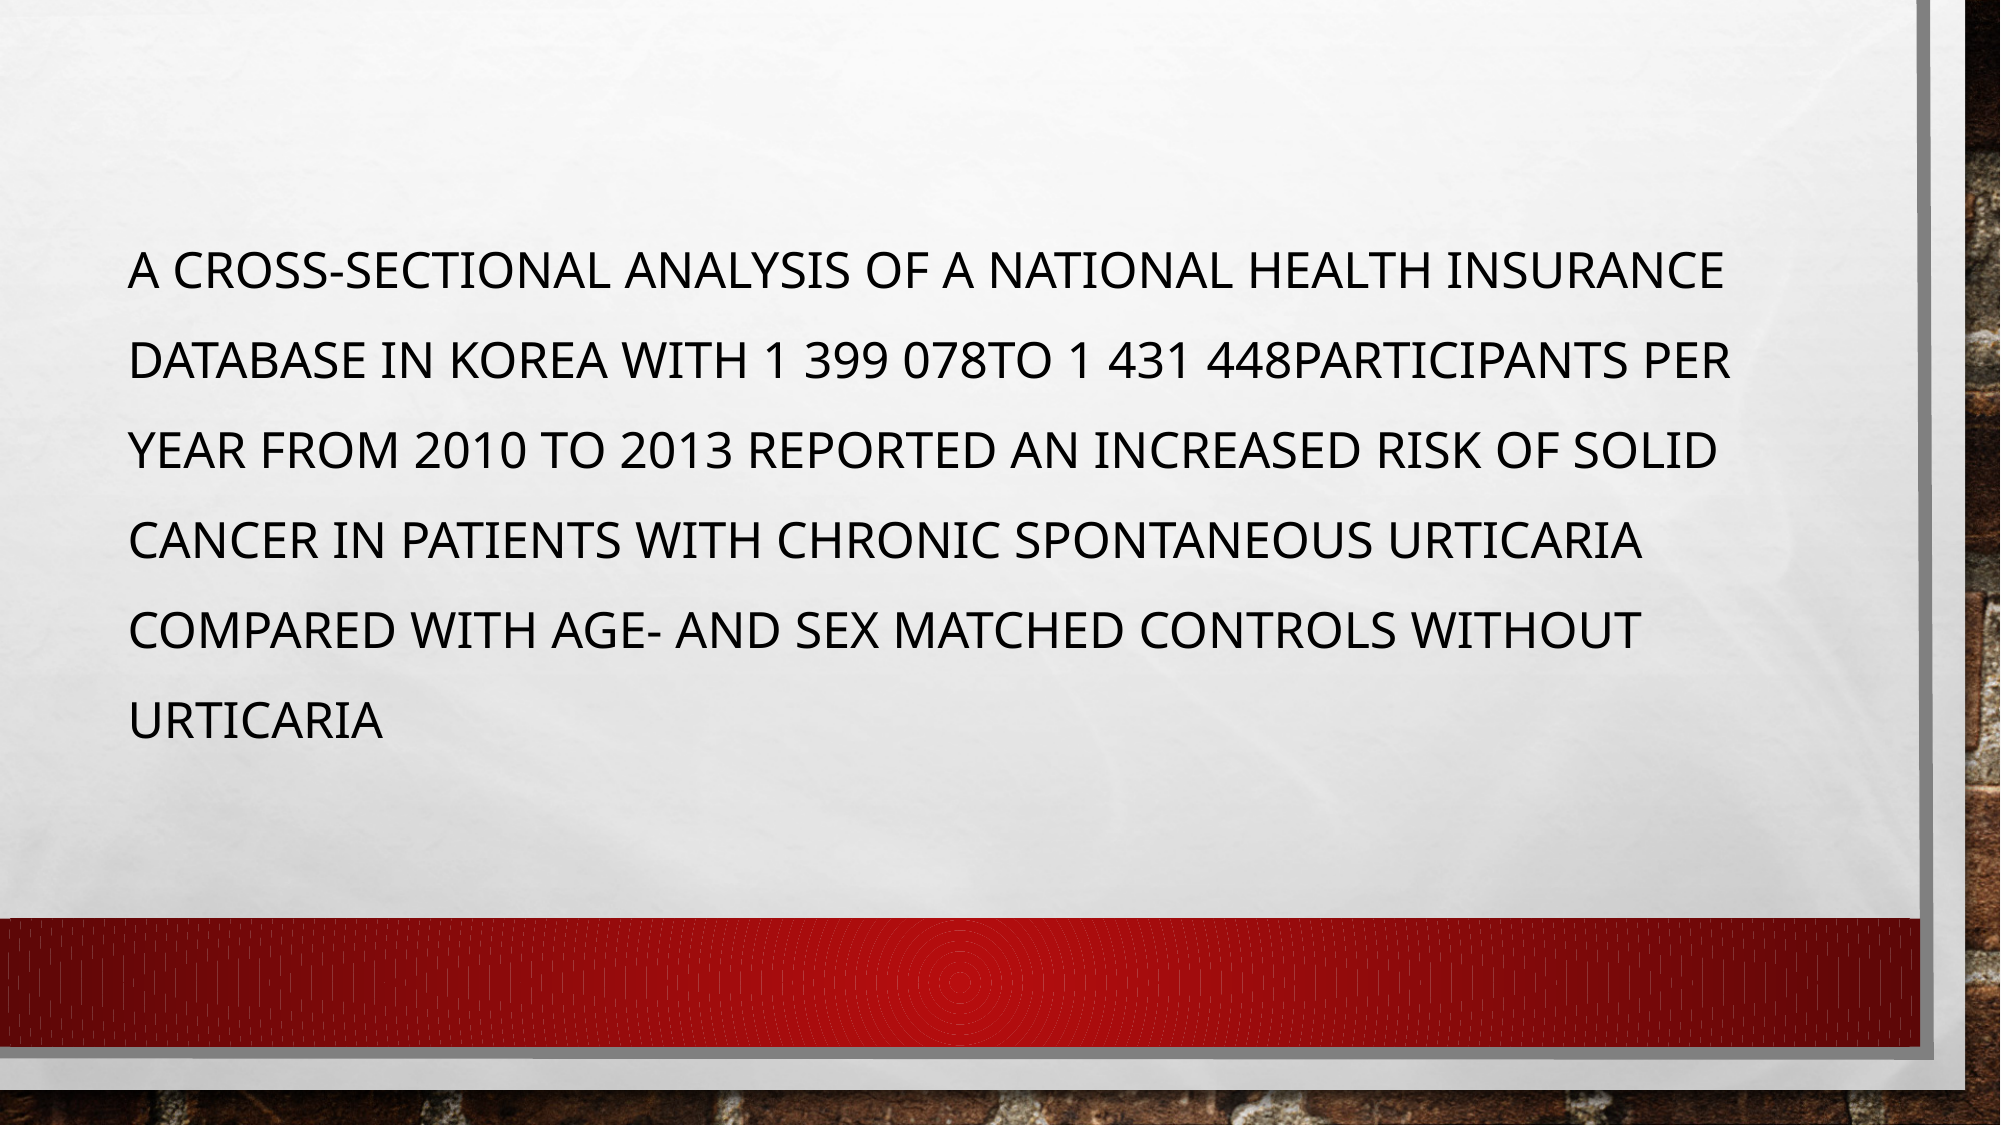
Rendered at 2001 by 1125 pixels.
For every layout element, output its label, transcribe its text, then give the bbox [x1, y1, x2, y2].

list A cross-sectional analysis of a national health insurance database in Korea with 1 399 078to 1 431 448participants per year from 2010 to 2013 reported an increased risk of solid cancer in patients with chronic spontaneous urticaria compared with age- and sex matched controls without urticaria [112, 75, 1818, 882]
picture [0, 0, 2000, 1125]
